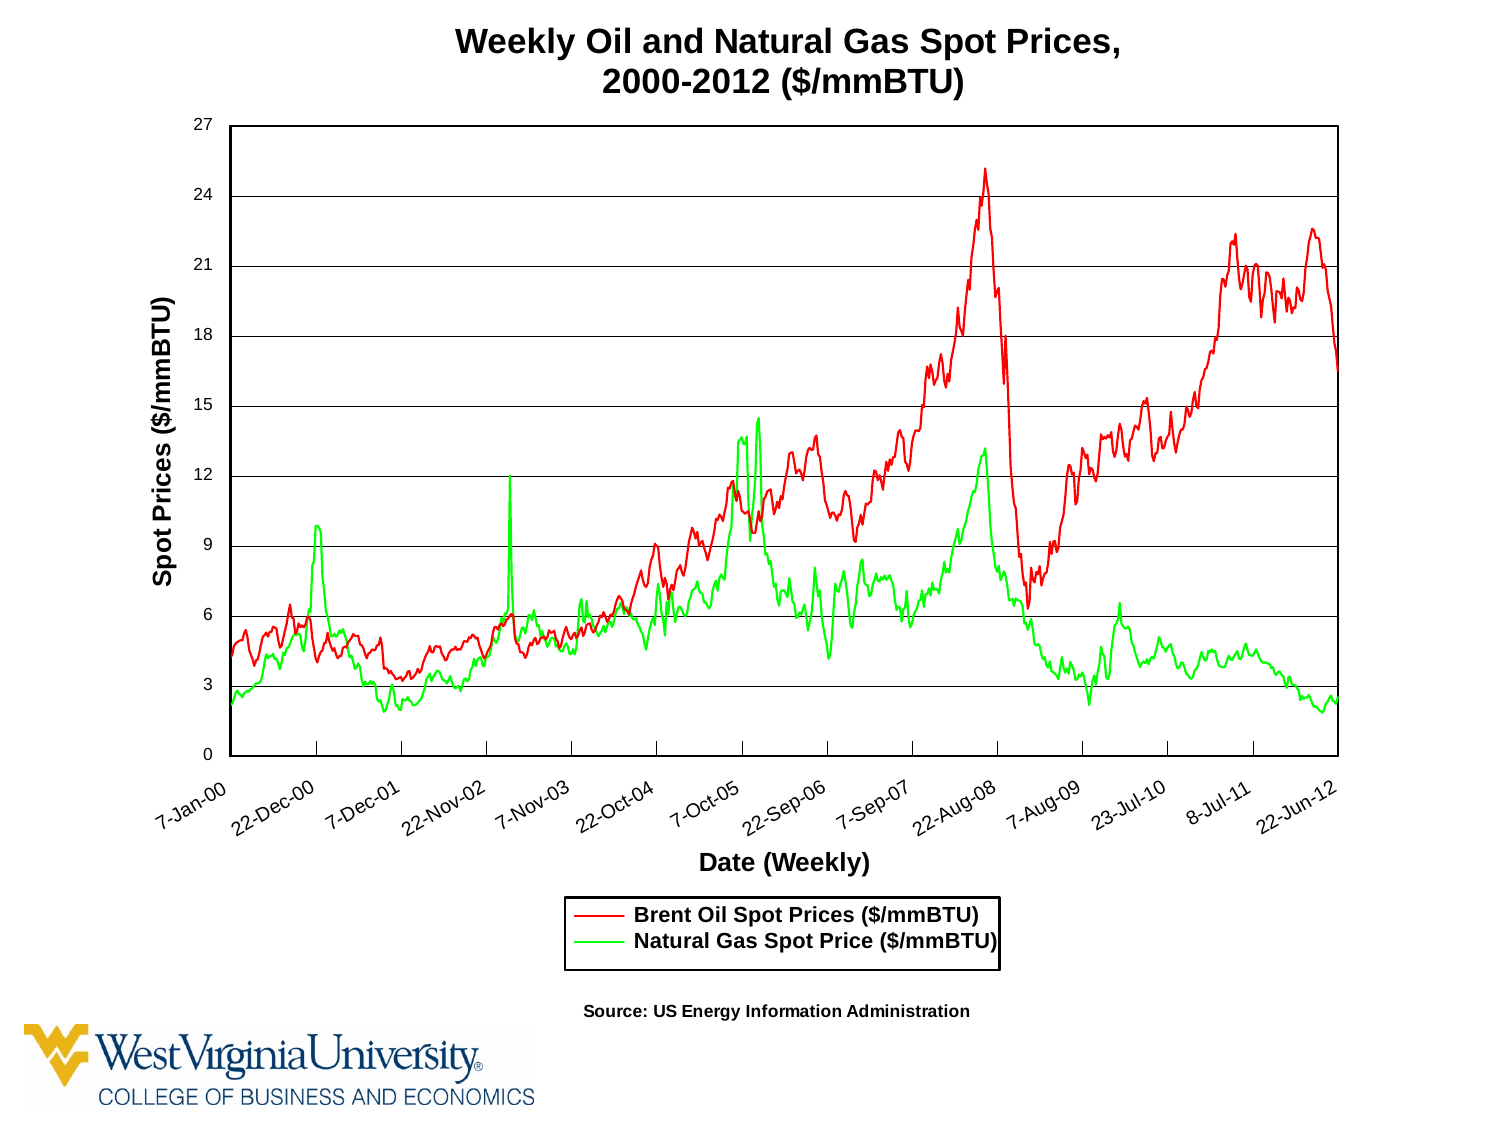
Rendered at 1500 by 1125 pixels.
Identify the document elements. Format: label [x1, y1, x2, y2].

picture [24, 1024, 534, 1105]
list [99, 0, 1363, 1044]
